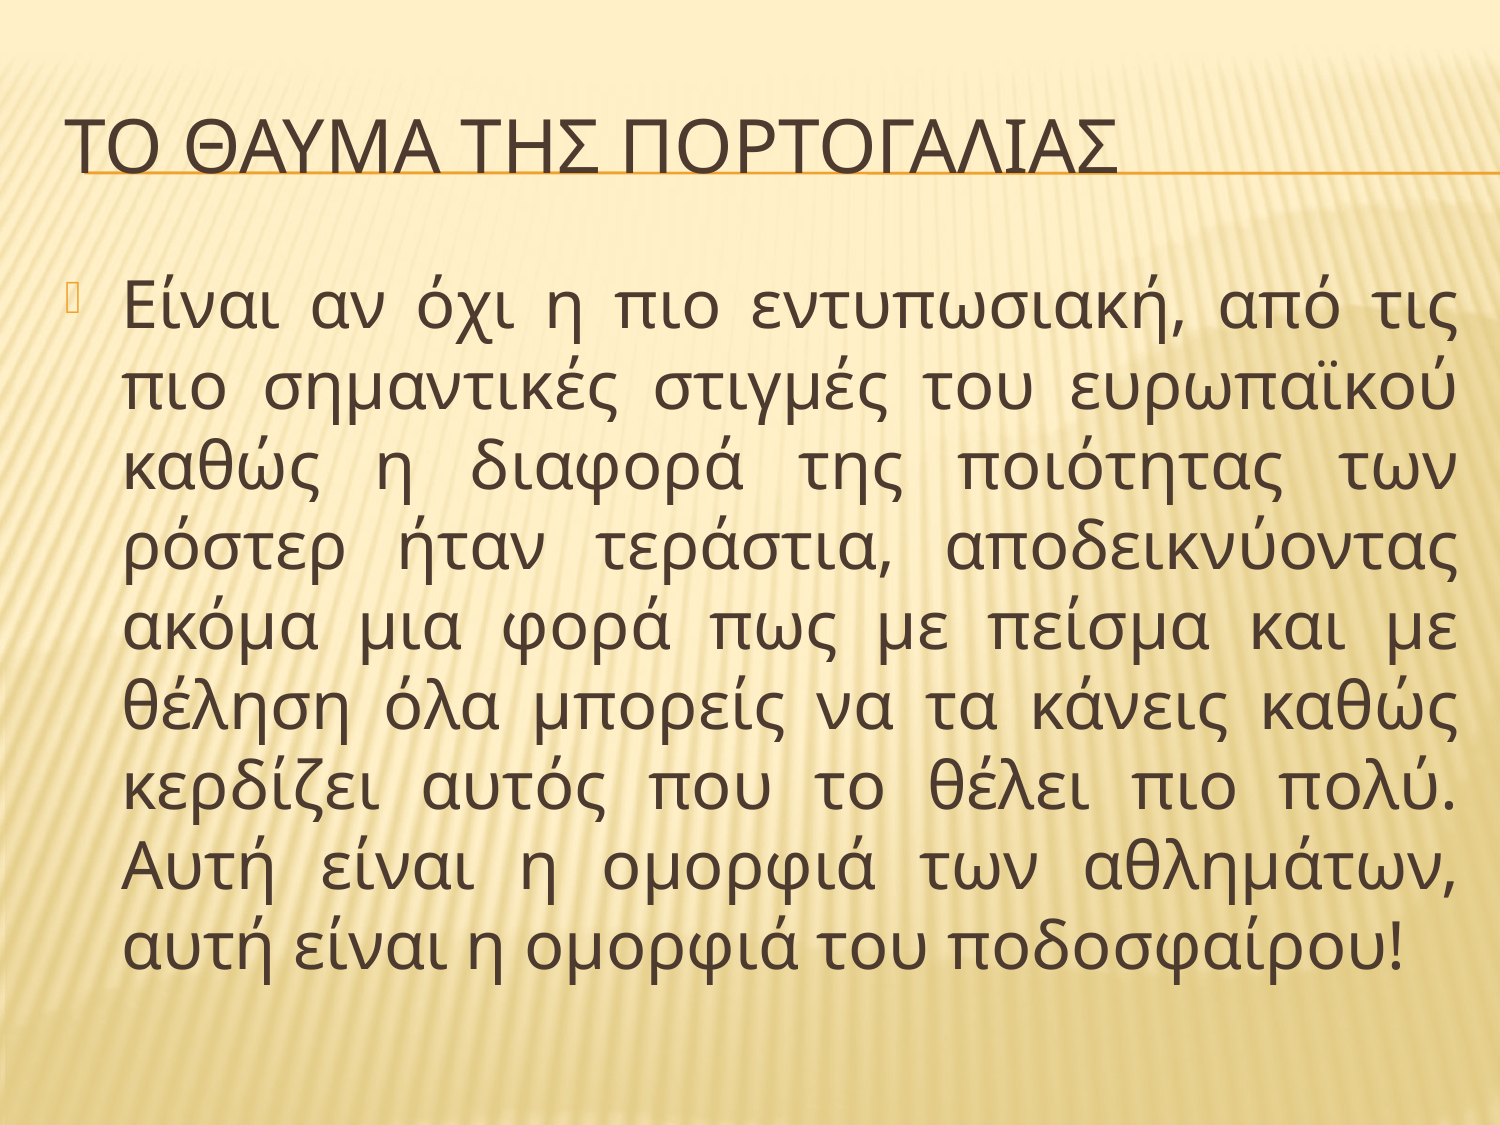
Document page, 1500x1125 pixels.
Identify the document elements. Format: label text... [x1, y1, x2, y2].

title ΤΟ ΘΑΥΜΑ ΤΗΣ ΠΟΡΤΟΓΑΛΙΑΣ [50, 75, 1475, 213]
list Είναι αν όχι η πιο εντυπωσιακή, από τις πιο σημαντικές στιγμές του ευρωπαϊκού καθώς η διαφορά της ποιότητας των ρόστερ ήταν τεράστια, αποδεικνύοντας ακόμα μια φορά πως με πείσμα και με θέληση όλα μπορείς να τα κάνεις καθώς κερδίζει αυτός που το θέλει πιο πολύ. Αυτή είναι η ομορφιά των αθλημάτων, αυτή είναι η ομορφιά του ποδοσφαίρου! [50, 254, 1475, 998]
